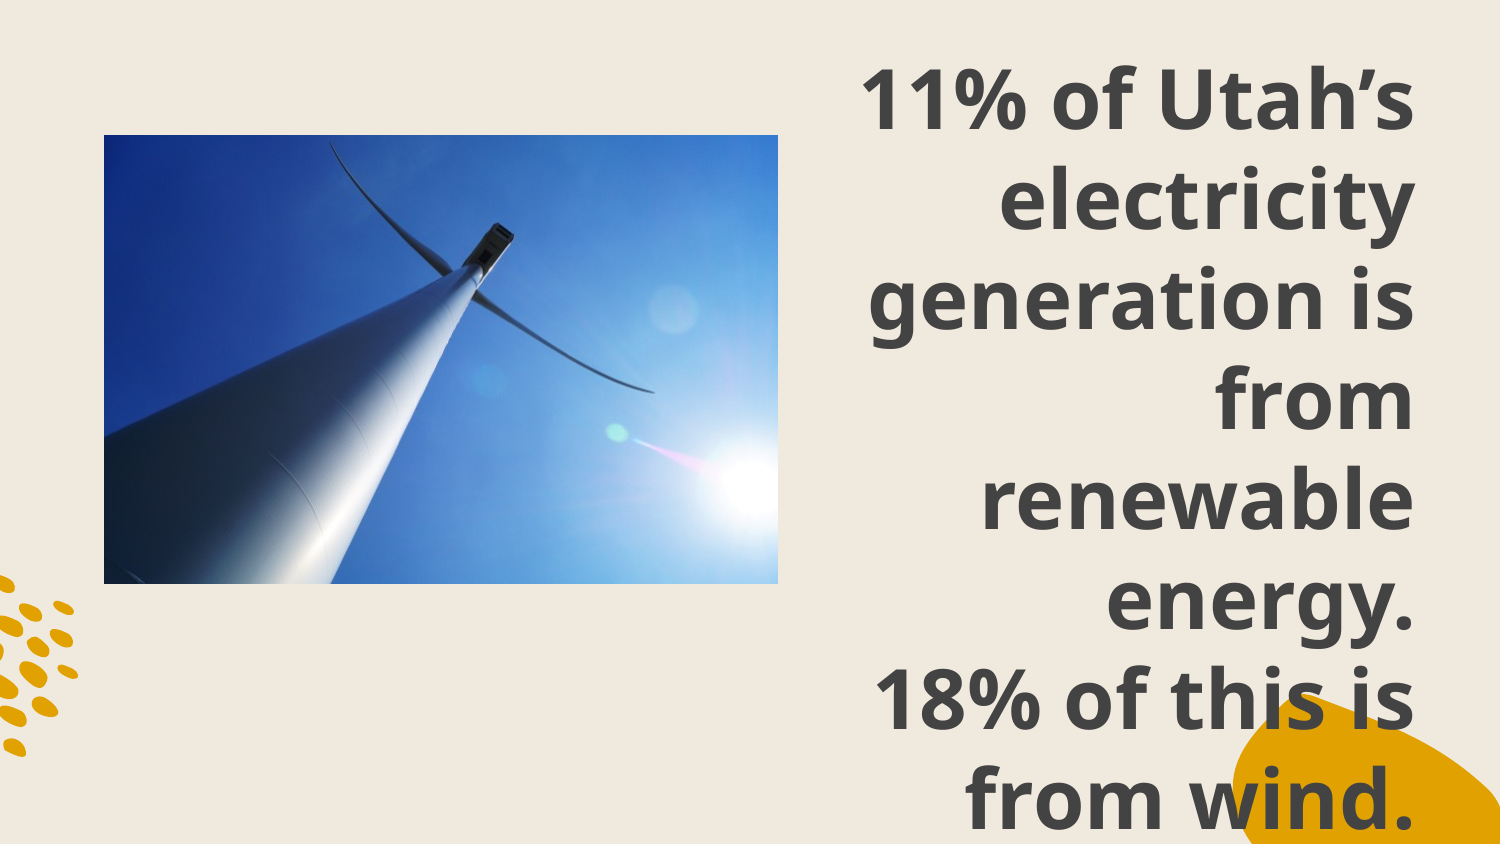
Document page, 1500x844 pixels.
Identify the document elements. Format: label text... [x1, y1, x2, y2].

picture [103, 135, 778, 585]
title 11% of Utah’s electricity generation is from renewable energy. 18% of this is from wind. [819, 31, 1432, 427]
